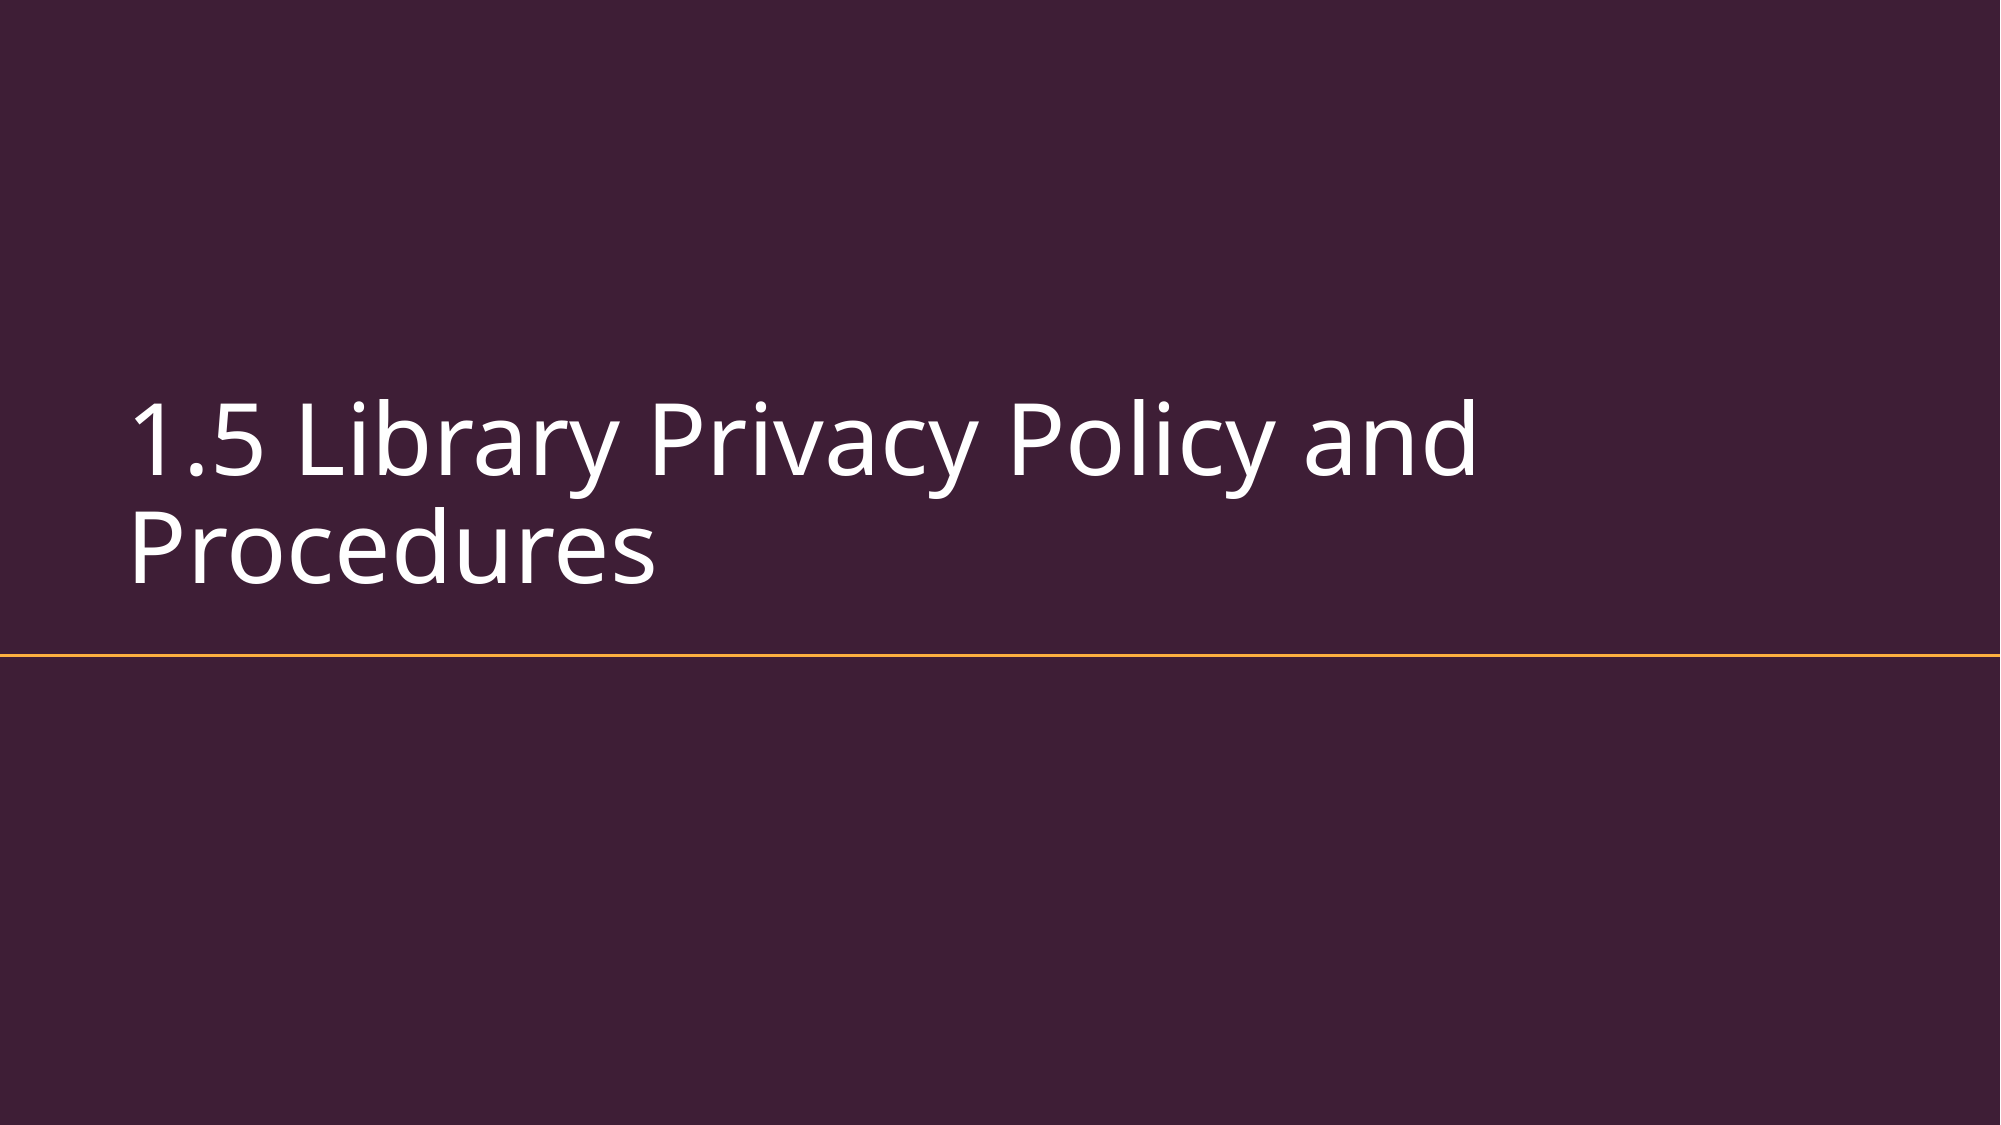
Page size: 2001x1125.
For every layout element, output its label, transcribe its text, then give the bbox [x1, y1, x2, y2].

title 1.5 Library Privacy Policy and Procedures [111, 450, 1889, 621]
